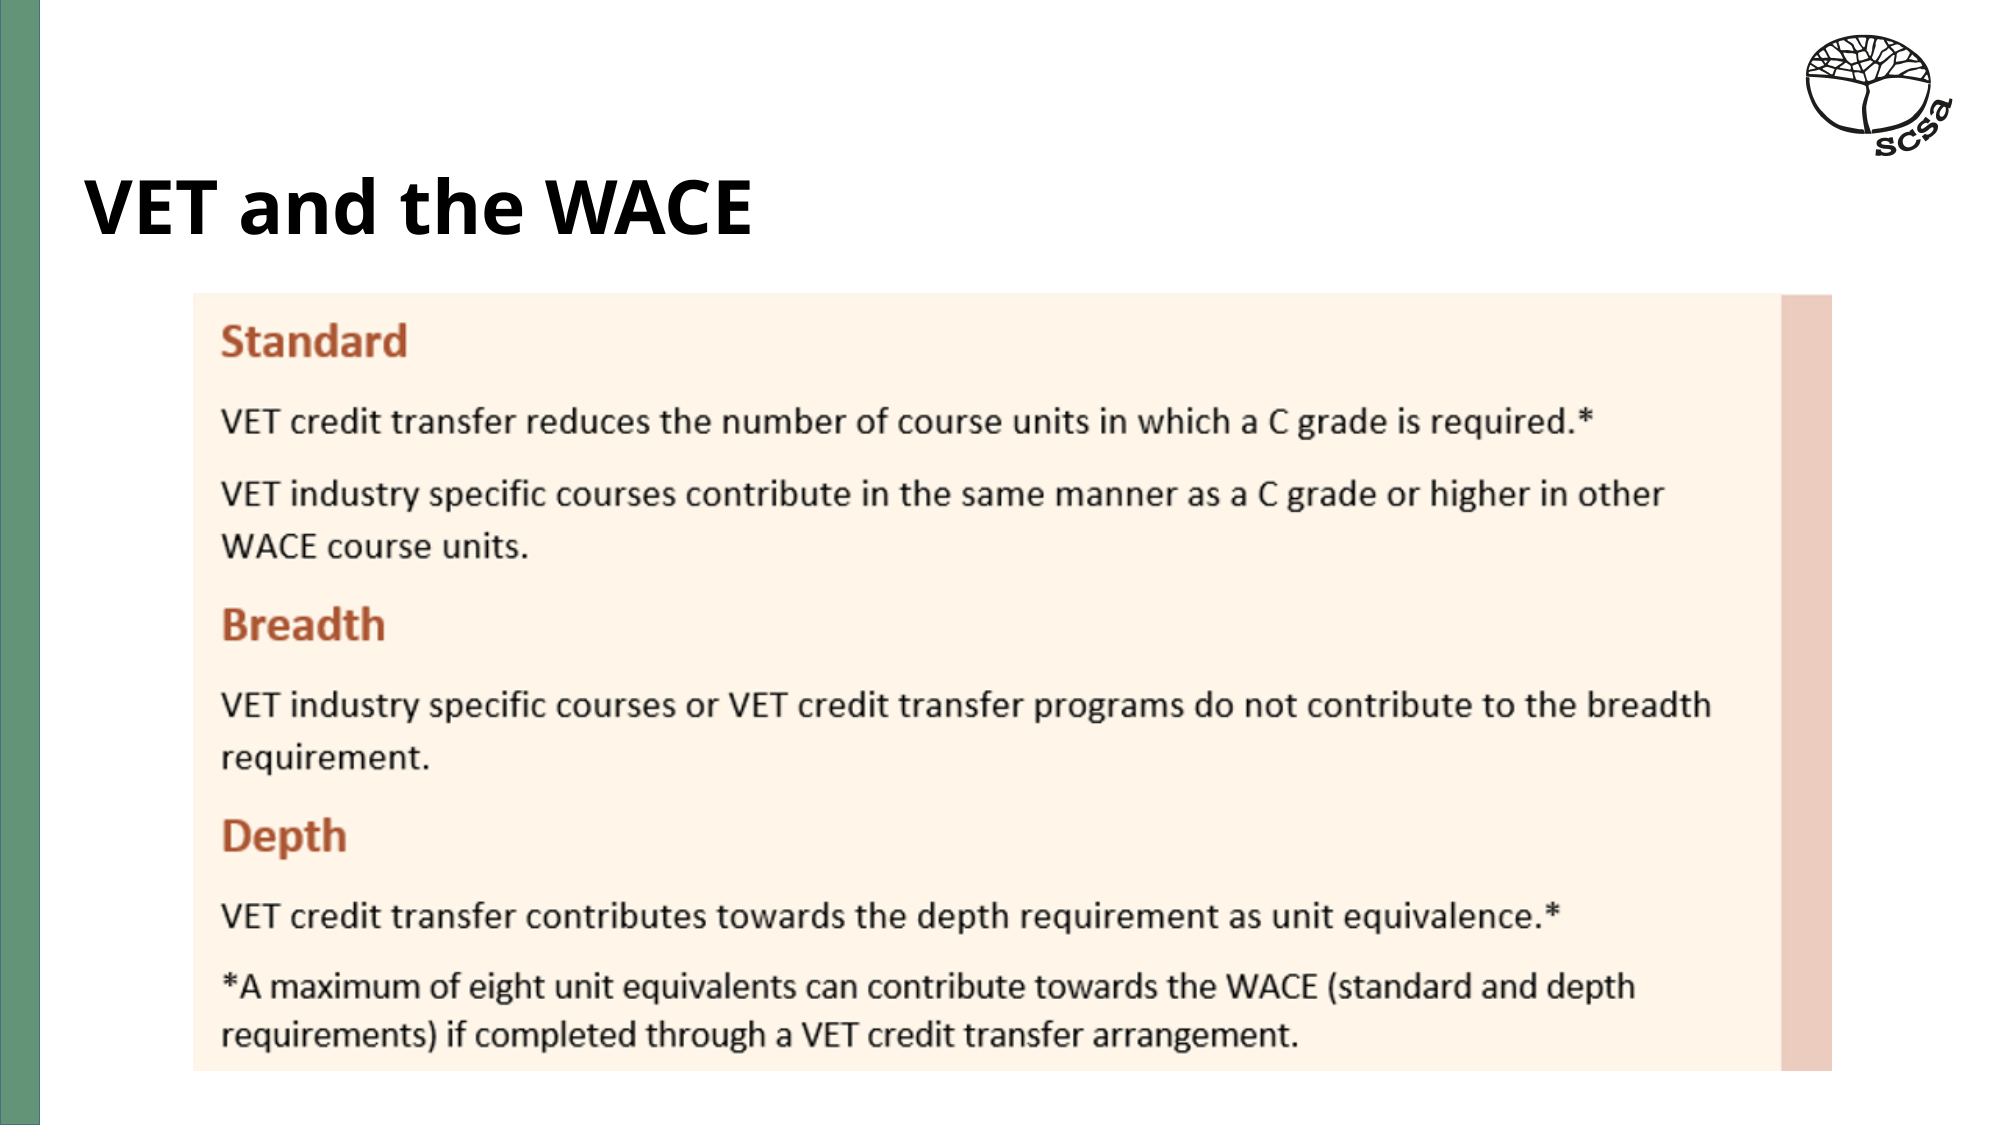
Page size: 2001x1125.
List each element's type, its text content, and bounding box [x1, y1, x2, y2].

picture [1803, 31, 1953, 158]
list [193, 293, 1832, 1071]
title VET and the WACE [69, 163, 1955, 257]
